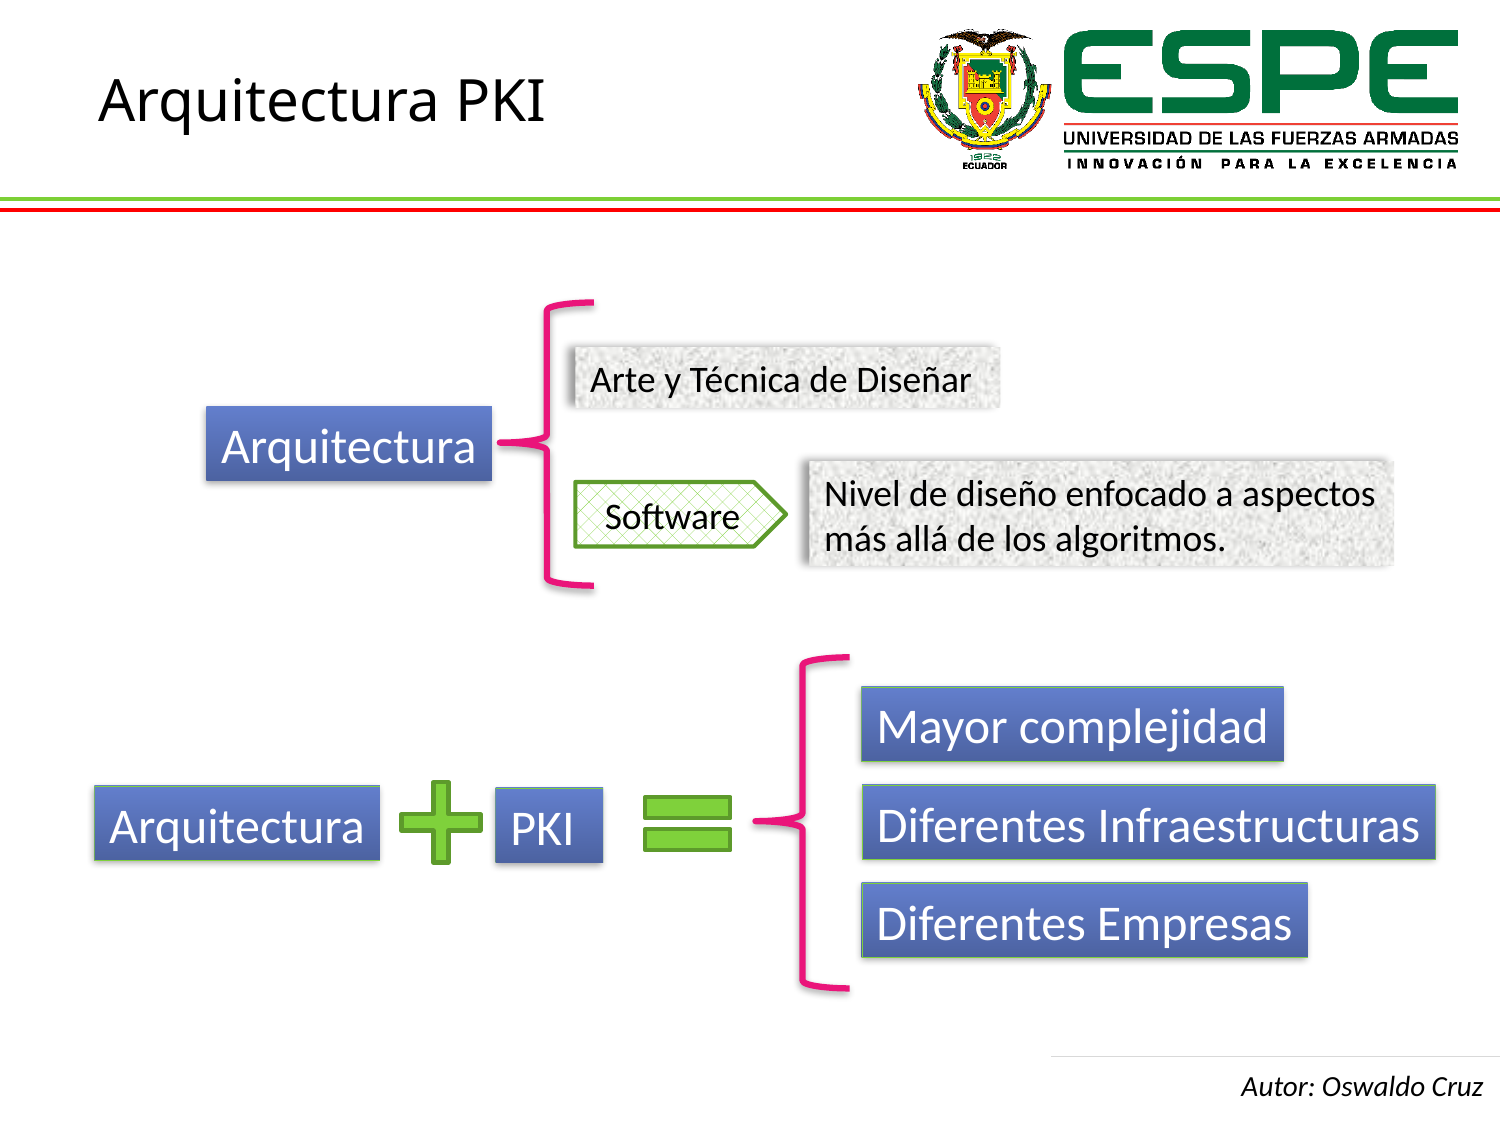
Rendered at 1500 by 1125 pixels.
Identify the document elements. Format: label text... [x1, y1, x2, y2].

text_box Diferentes Infraestructuras [862, 784, 1436, 860]
text_box Arquitectura [206, 406, 492, 481]
text_box Arquitectura PKI [83, 56, 562, 141]
text_box Arte y Técnica de Diseñar [598, 347, 1001, 408]
text_box [752, 654, 850, 992]
text_box Software [573, 479, 789, 549]
text_box [399, 780, 483, 865]
text_box Mayor complejidad [861, 686, 1284, 762]
text_box [496, 299, 594, 589]
text_box Nivel de diseño enfocado a aspectos más allá de los algoritmos. [809, 461, 1395, 566]
picture [918, 29, 1458, 169]
text_box PKI [495, 787, 604, 863]
text_box [643, 795, 732, 820]
text_box [643, 827, 732, 852]
text_box Autor: Oswaldo Cruz [1226, 1063, 1499, 1110]
text_box Arquitectura [94, 785, 380, 861]
text_box Diferentes Empresas [861, 882, 1308, 958]
